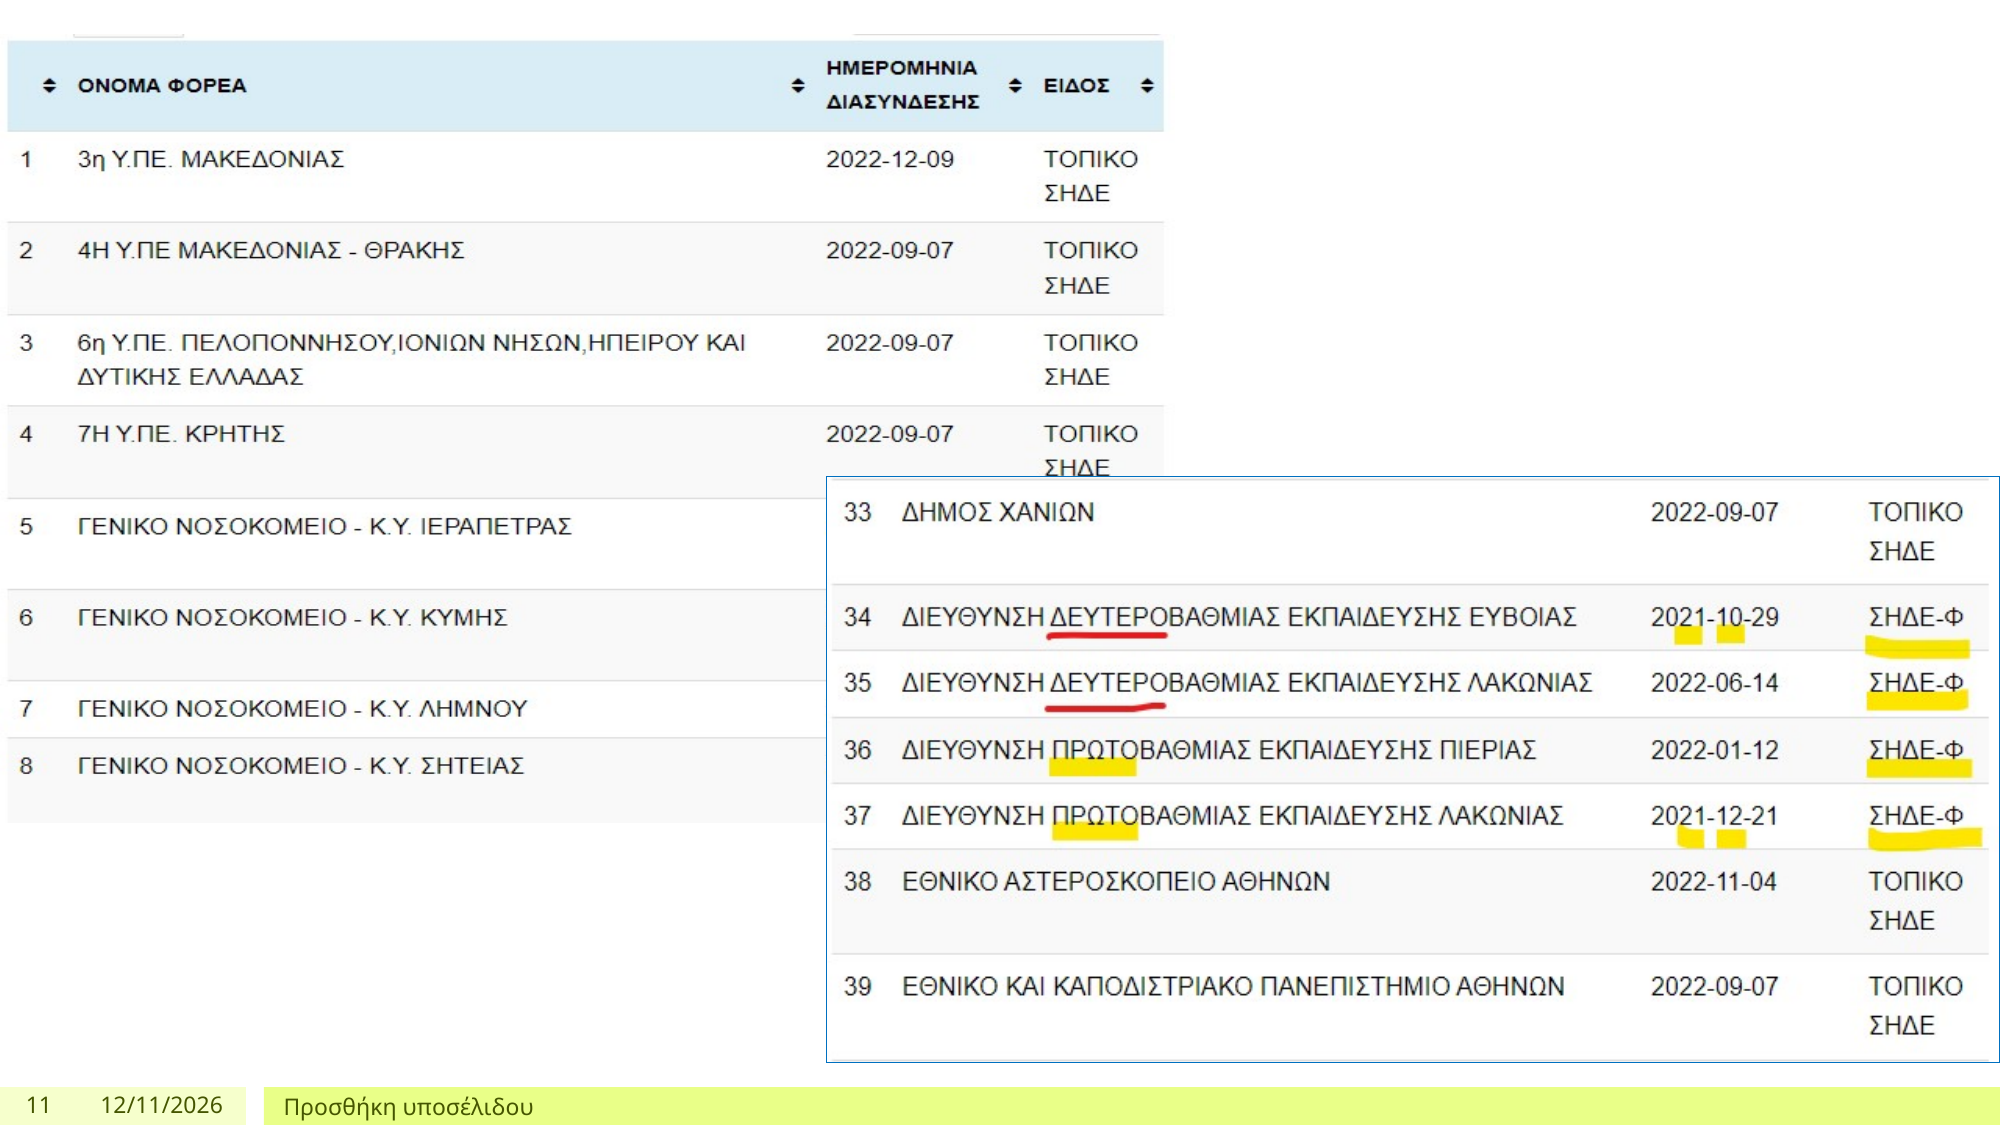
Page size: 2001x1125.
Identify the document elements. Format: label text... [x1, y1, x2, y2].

footer Προσθήκη υποσέλιδου [268, 1087, 1769, 1125]
slide_number 11 [0, 1087, 68, 1125]
picture [0, 34, 2000, 1063]
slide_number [74, 1087, 239, 1125]
